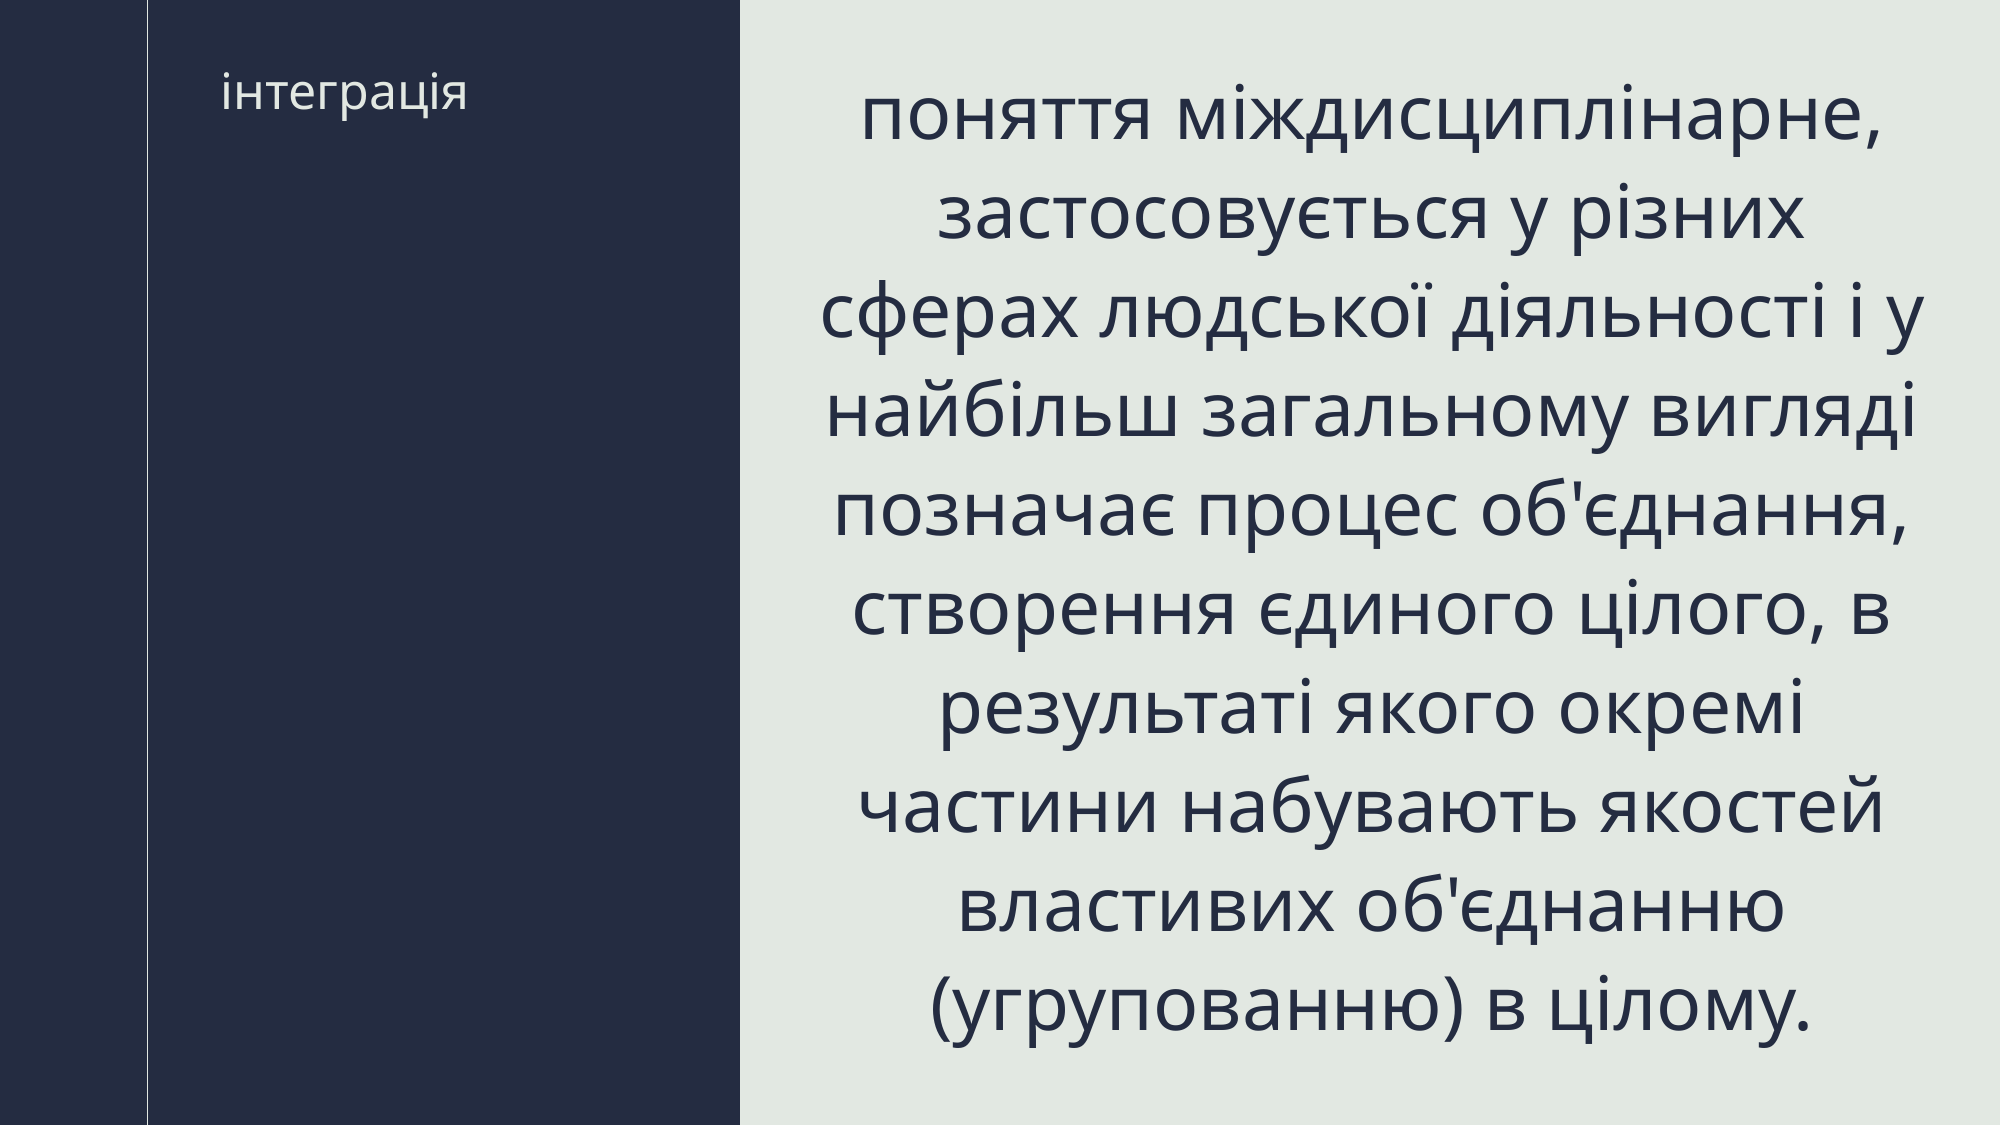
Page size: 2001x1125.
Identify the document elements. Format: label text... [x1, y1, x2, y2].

text_box [0, 0, 147, 1125]
text_box [148, 0, 739, 1125]
text_box [739, 0, 2000, 1125]
title інтеграція [220, 59, 668, 1059]
list поняття міждисциплінарне, застосовується у різних сферах людської діяльності і у найбільш загальному вигляді позначає процес об'єднання, створення єдиного цілого, в результаті якого окремі частини набувають якостей властивих об'єднанню (угрупованню) в цілому. [816, 55, 1928, 1051]
